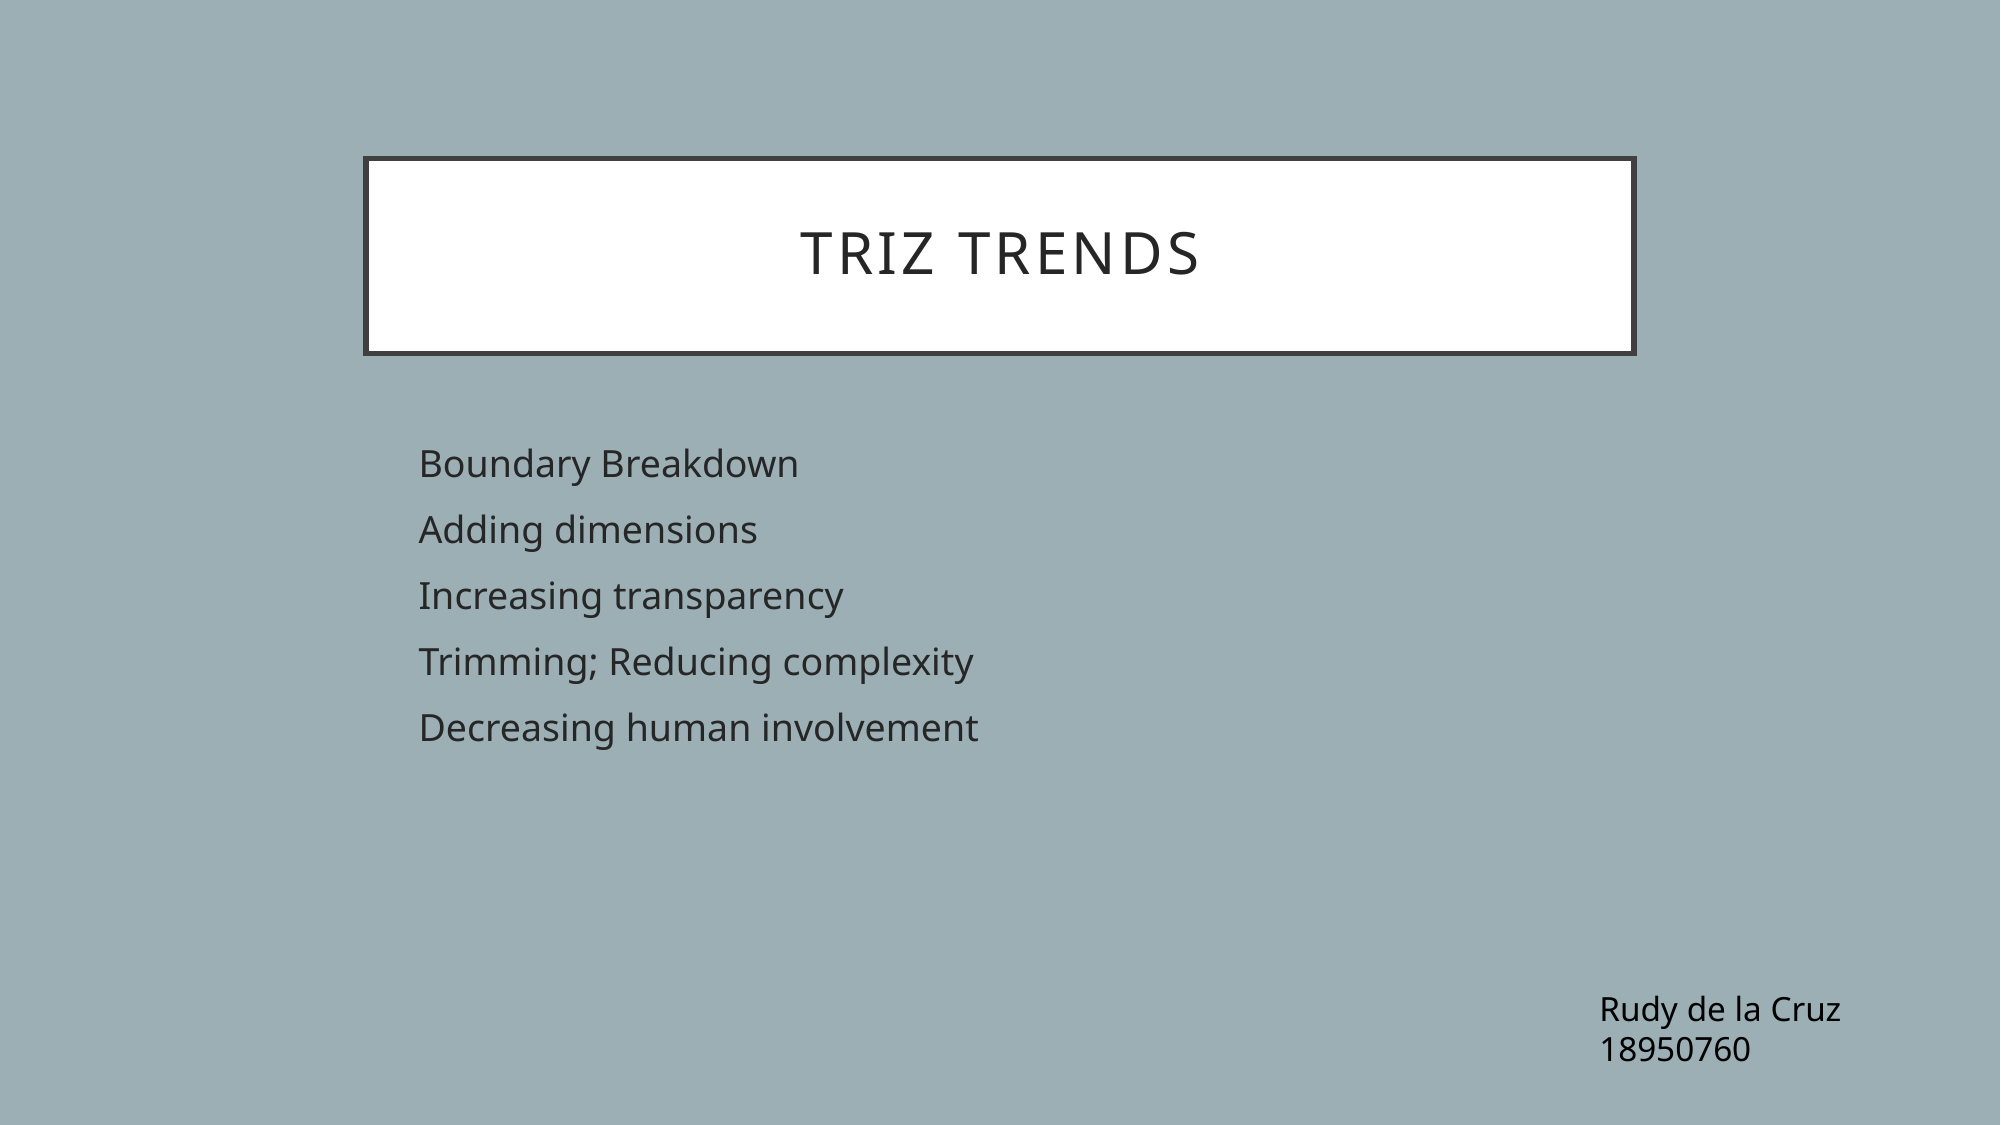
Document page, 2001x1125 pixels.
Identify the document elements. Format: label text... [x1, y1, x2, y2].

list Boundary Breakdown Adding dimensions Increasing transparency Trimming; Reducing complexity Decreasing human involvement [366, 432, 1634, 942]
title TRIZ TRENDS [363, 156, 1637, 356]
text_box Rudy de la Cruz 18950760 [1584, 980, 1973, 1076]
